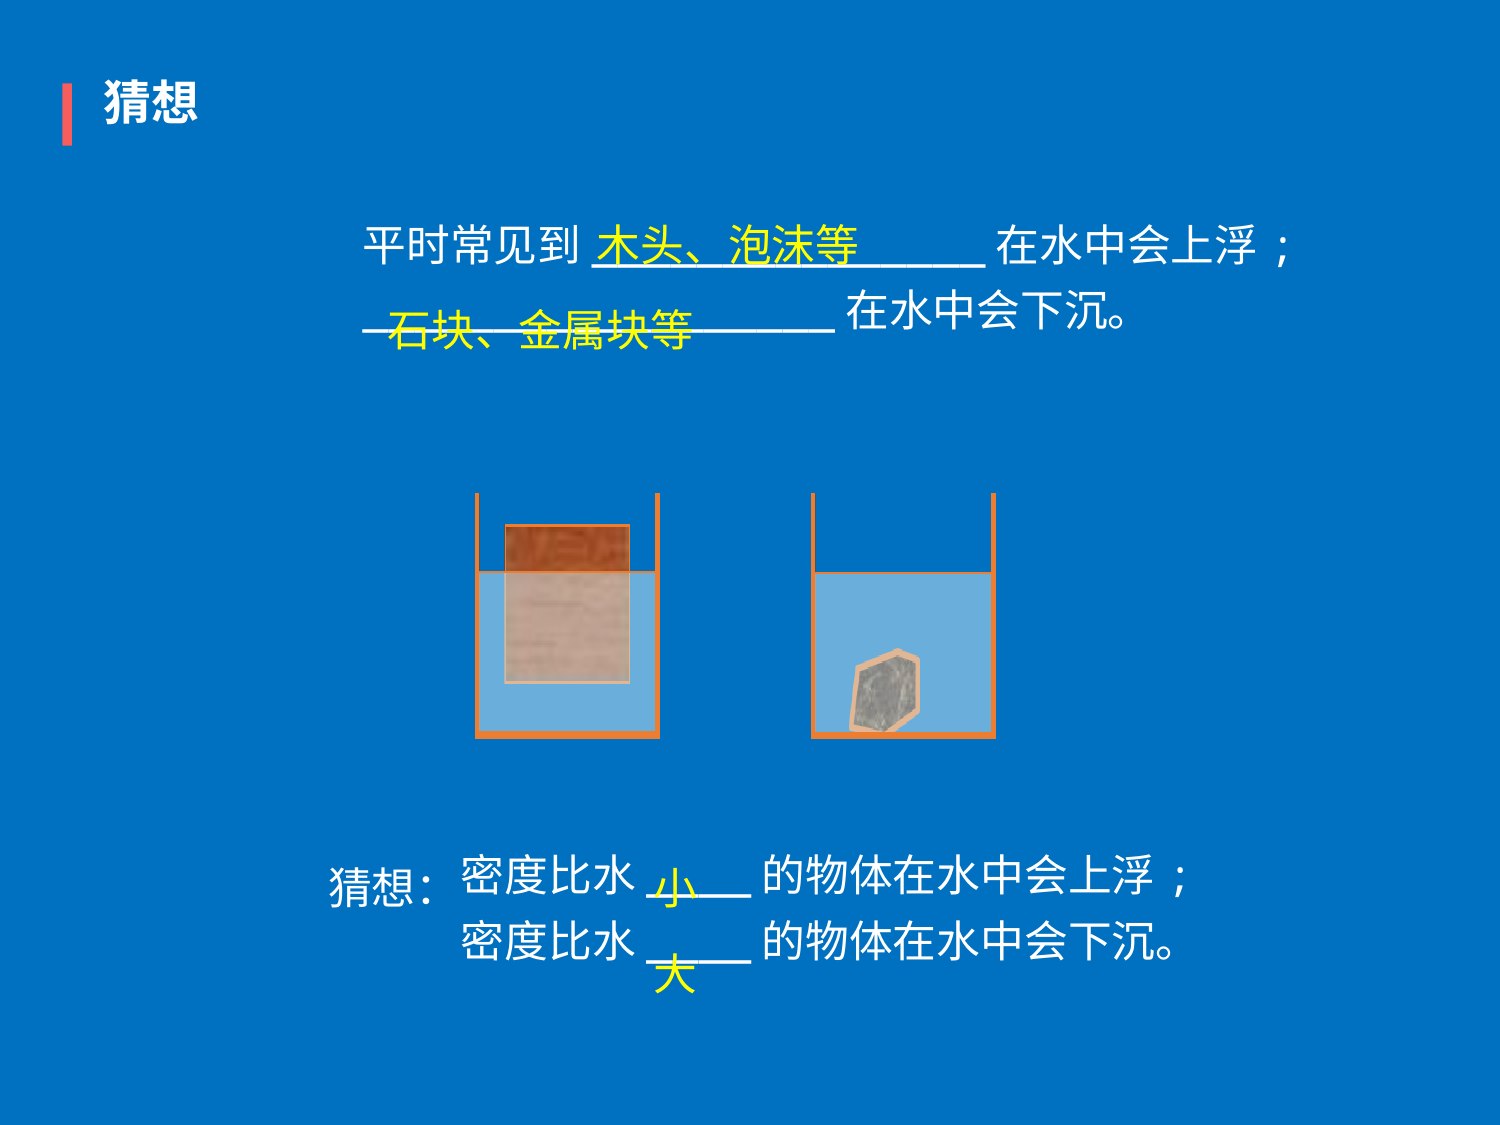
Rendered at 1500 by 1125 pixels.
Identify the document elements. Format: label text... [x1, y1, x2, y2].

picture [473, 491, 662, 742]
text_box 小 [653, 847, 1499, 914]
text_box [62, 83, 72, 146]
text_box 平时常见到_______________在水中会上浮; __________________在水中会下沉。 [362, 204, 1499, 336]
picture [809, 491, 998, 742]
text_box 猜想： [328, 847, 653, 914]
text_box 猜想 [103, 58, 1499, 131]
text_box 木头、泡沫等 [596, 204, 1499, 270]
text_box 密度比水____的物体在水中会上浮; 密度比水____的物体在水中会下沉。 [460, 914, 1499, 967]
text_box 石块、金属块等 [387, 289, 1499, 356]
text_box 大 [653, 933, 1499, 999]
